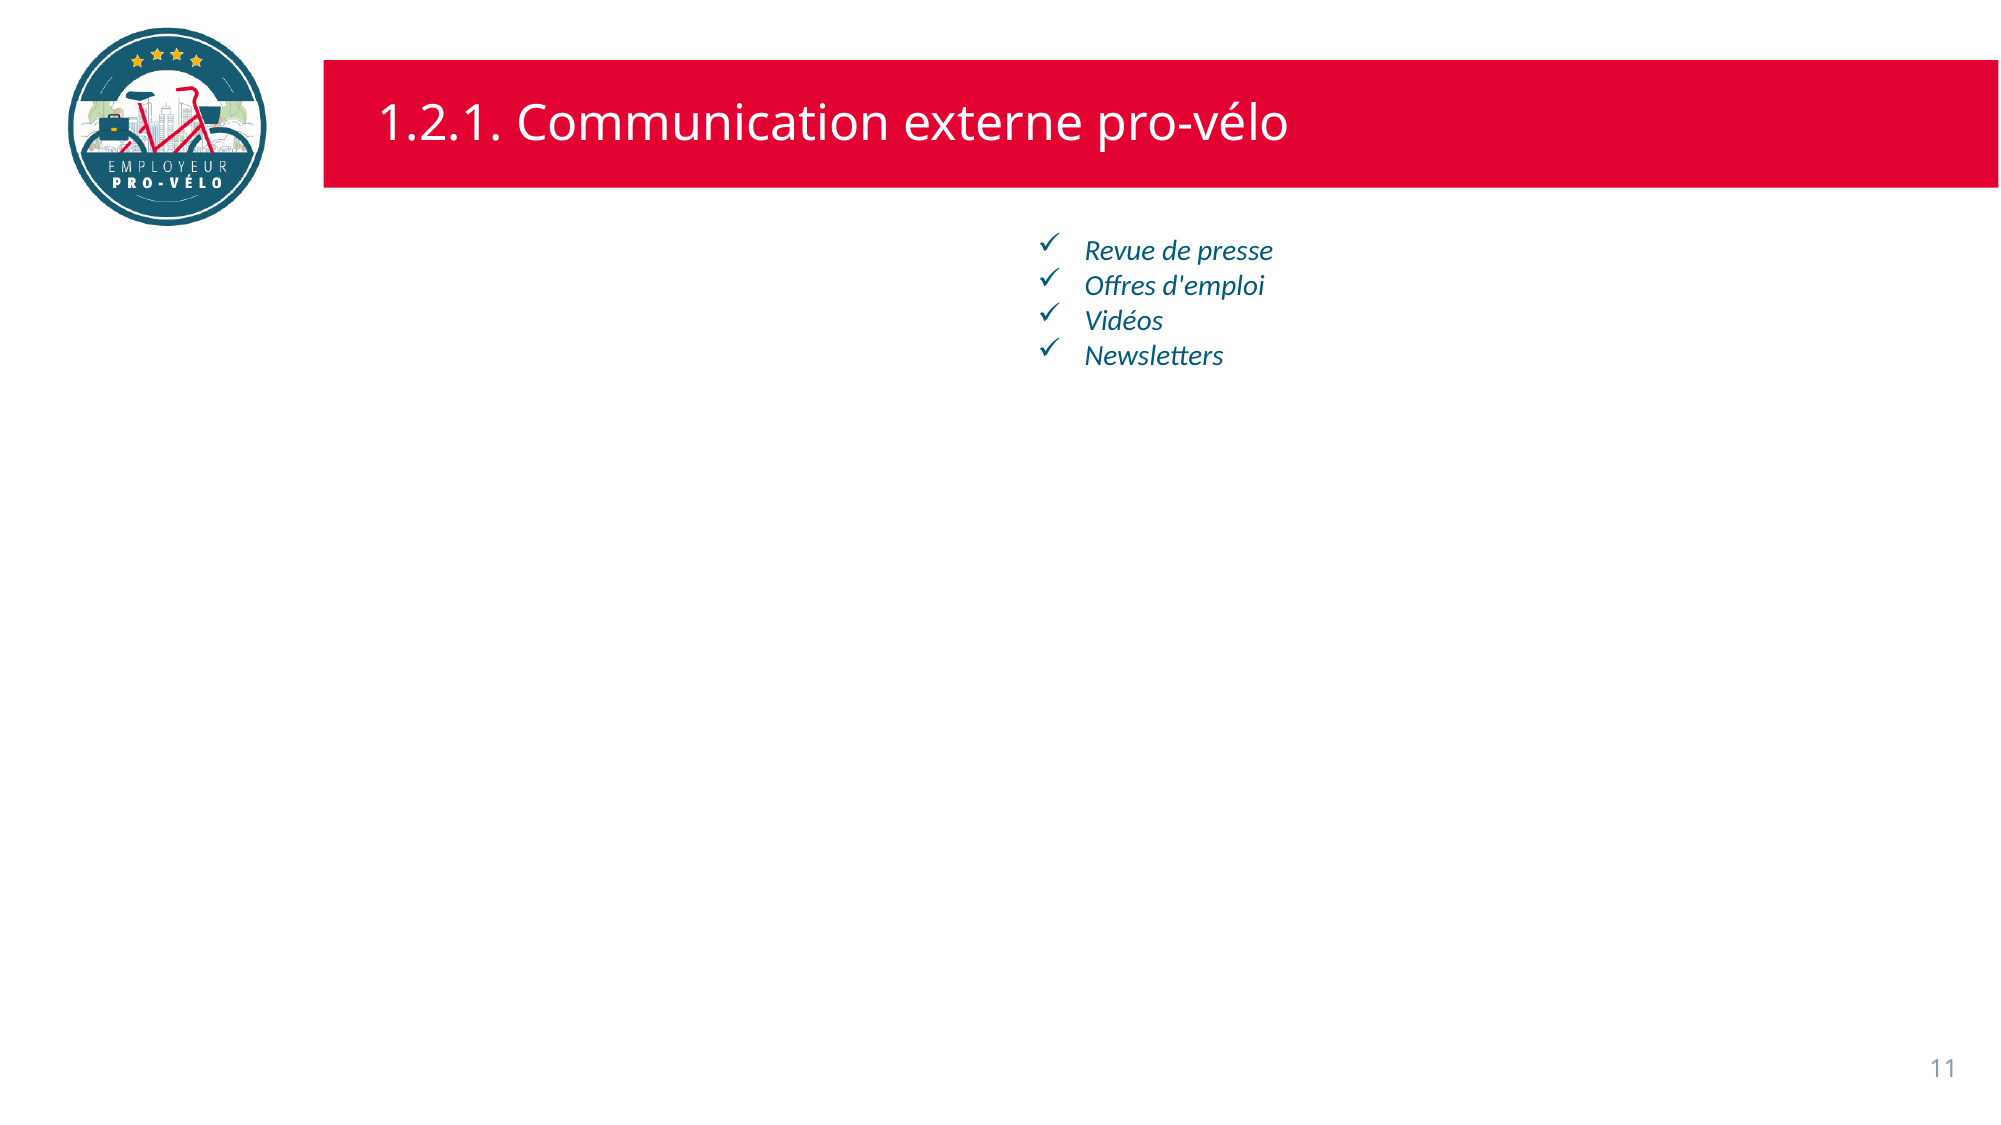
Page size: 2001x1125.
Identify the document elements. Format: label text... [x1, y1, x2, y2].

picture [58, 18, 275, 235]
title 1.2.1. Communication externe pro-vélo [362, 61, 1955, 188]
slide_number 11 [1522, 1039, 1973, 1100]
text_box Revue de presse Offres d'emploi Vidéos Newsletters [1023, 223, 2000, 379]
